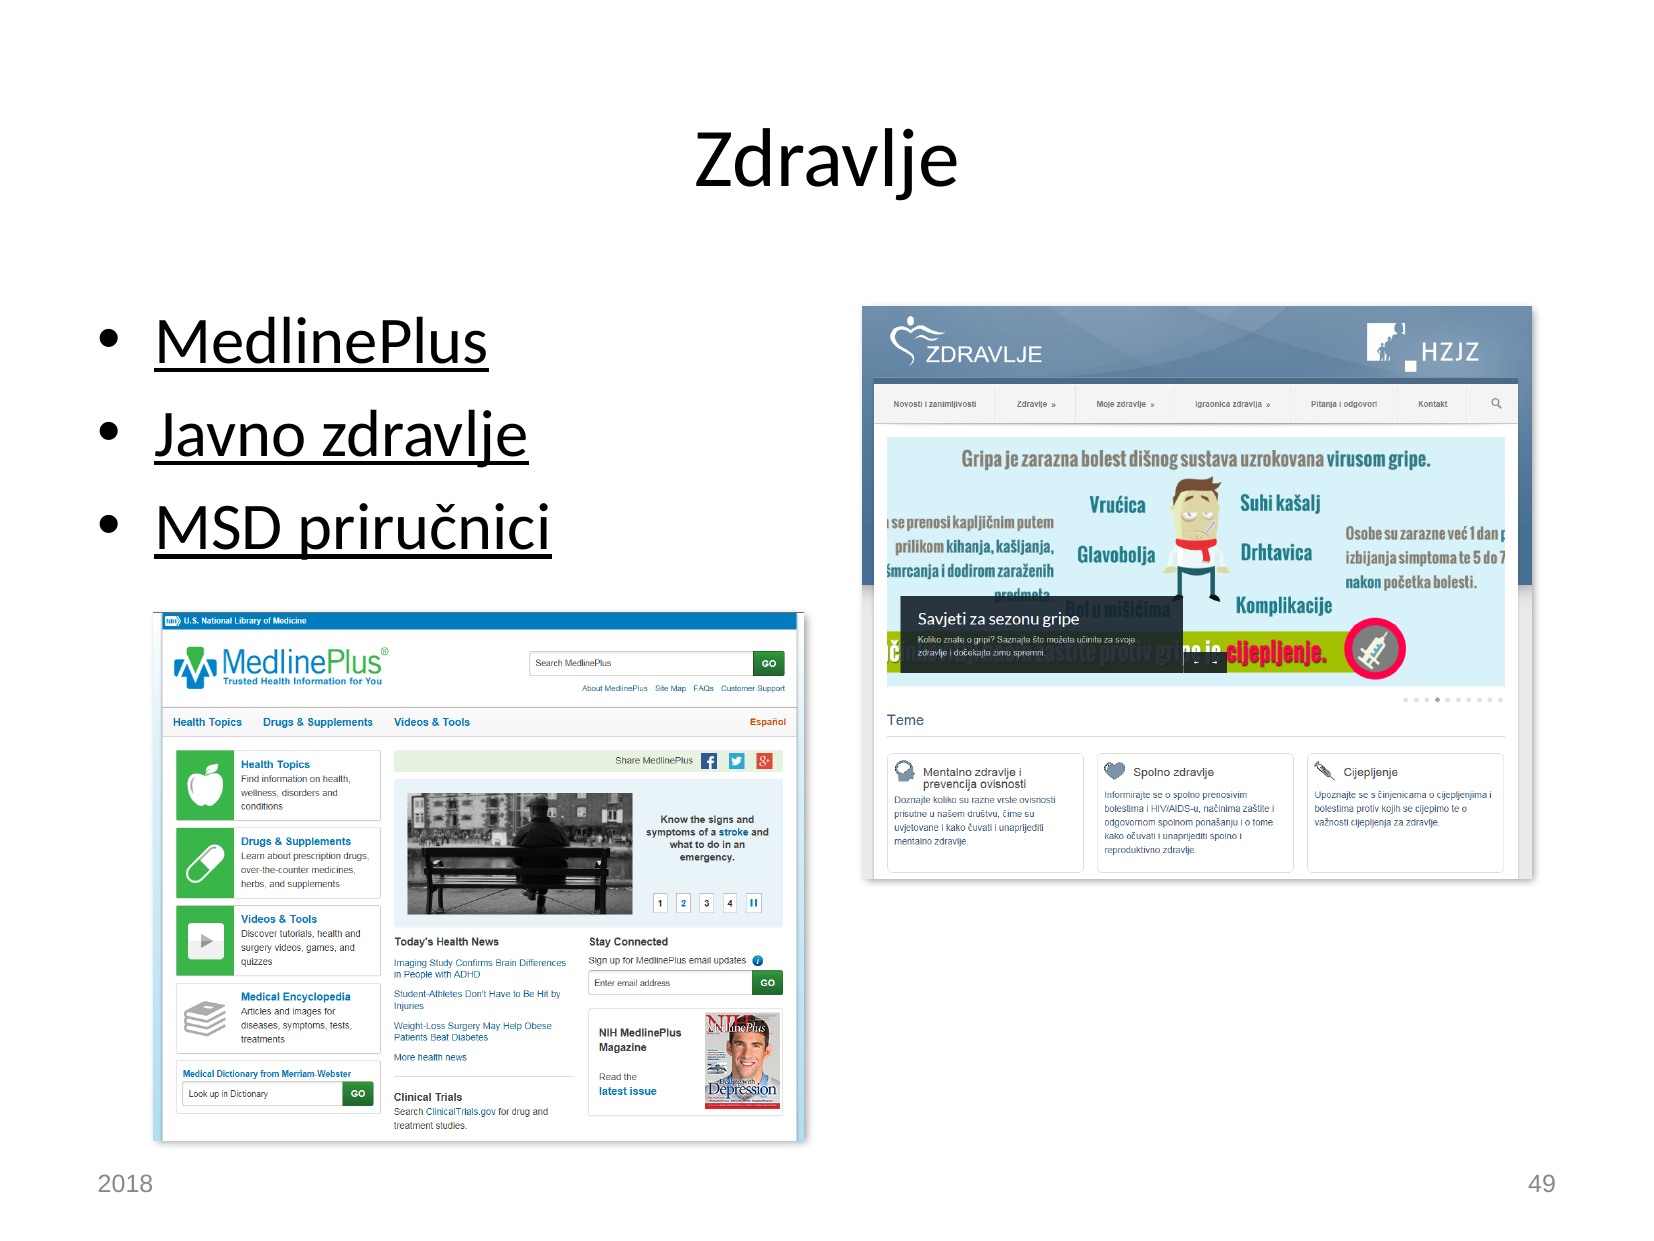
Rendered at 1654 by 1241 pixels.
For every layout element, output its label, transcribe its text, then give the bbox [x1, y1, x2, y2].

slide_number 2018 [82, 1149, 469, 1216]
picture [274, 618, 292, 623]
list MedlinePlus Javno zdravlje MSD priručnici [82, 289, 1572, 1108]
title Zdravlje [82, 49, 1572, 257]
picture [153, 612, 804, 1141]
picture [861, 305, 1532, 880]
slide_number ‹#› [1185, 1149, 1572, 1216]
picture [166, 617, 180, 625]
